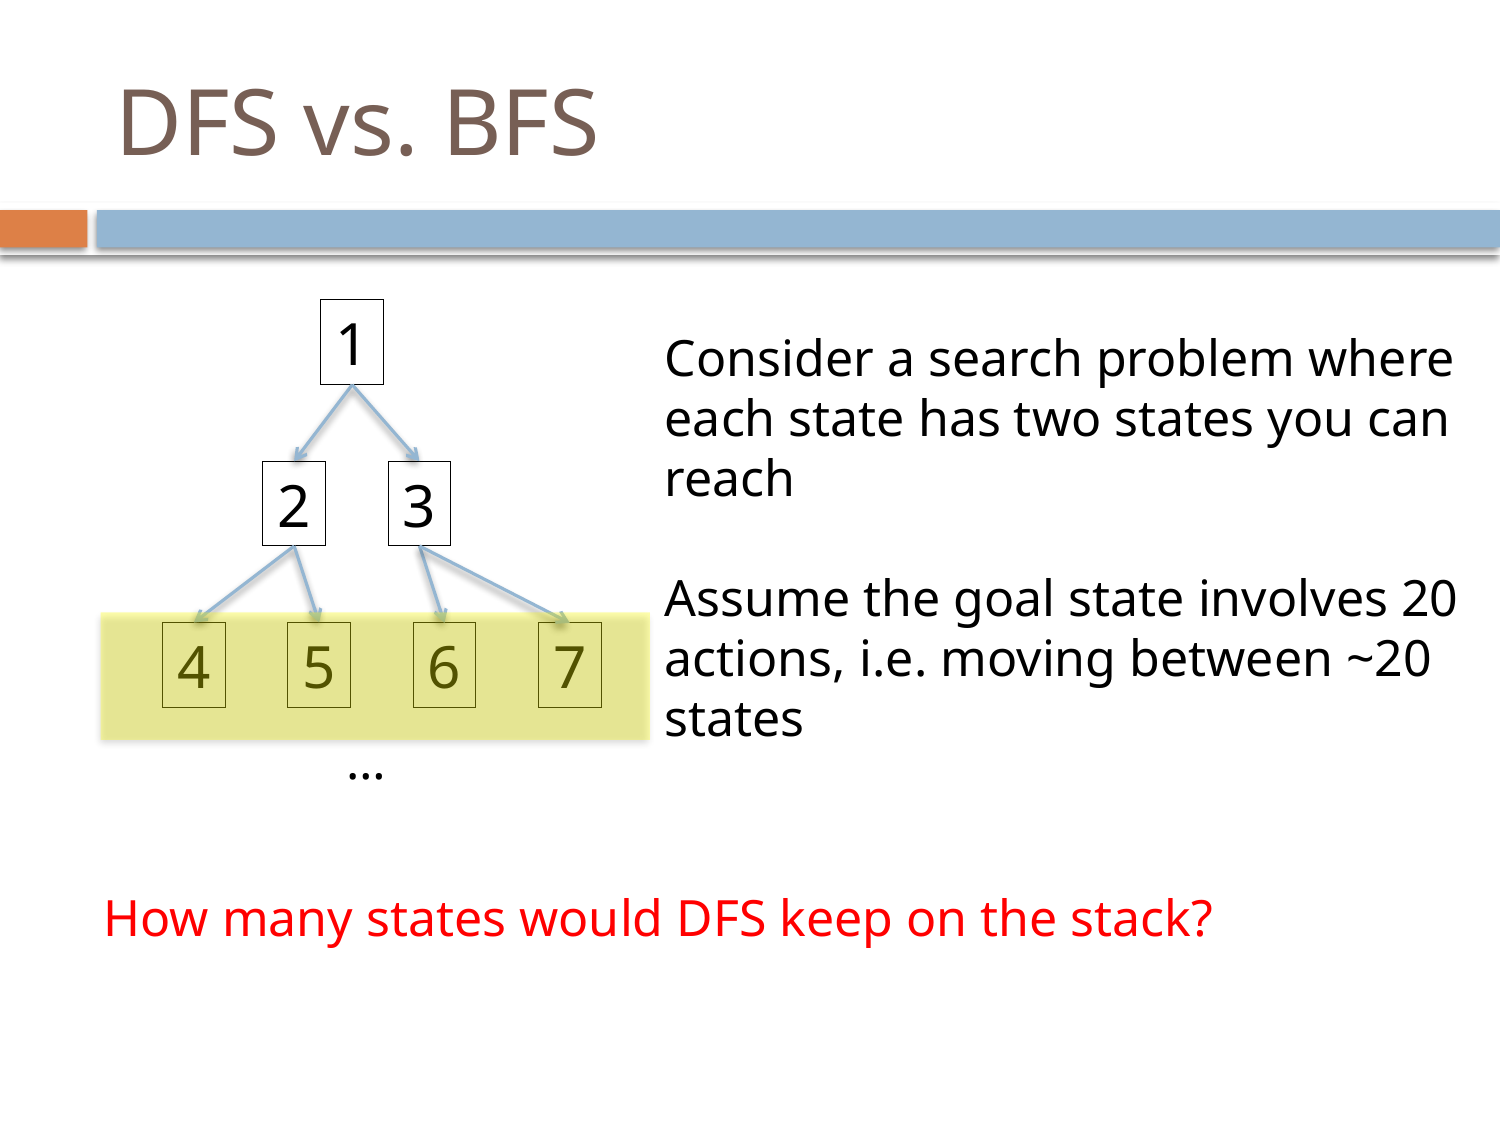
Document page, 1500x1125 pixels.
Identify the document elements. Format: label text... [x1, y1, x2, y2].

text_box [293, 546, 320, 623]
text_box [293, 385, 351, 462]
text_box How many states would DFS keep on the stack? [88, 878, 1229, 954]
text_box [419, 546, 571, 624]
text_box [193, 546, 293, 623]
text_box Consider a search problem where each state has two states you can reach Assume the goal state involves 20 actions, i.e. moving between ~20 states [649, 319, 1475, 755]
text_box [351, 385, 420, 462]
text_box [100, 612, 651, 741]
text_box 3 [388, 461, 451, 546]
text_box 1 [320, 299, 384, 384]
text_box … [331, 751, 401, 797]
text_box 2 [262, 461, 326, 546]
title DFS vs. BFS [100, 37, 1438, 200]
